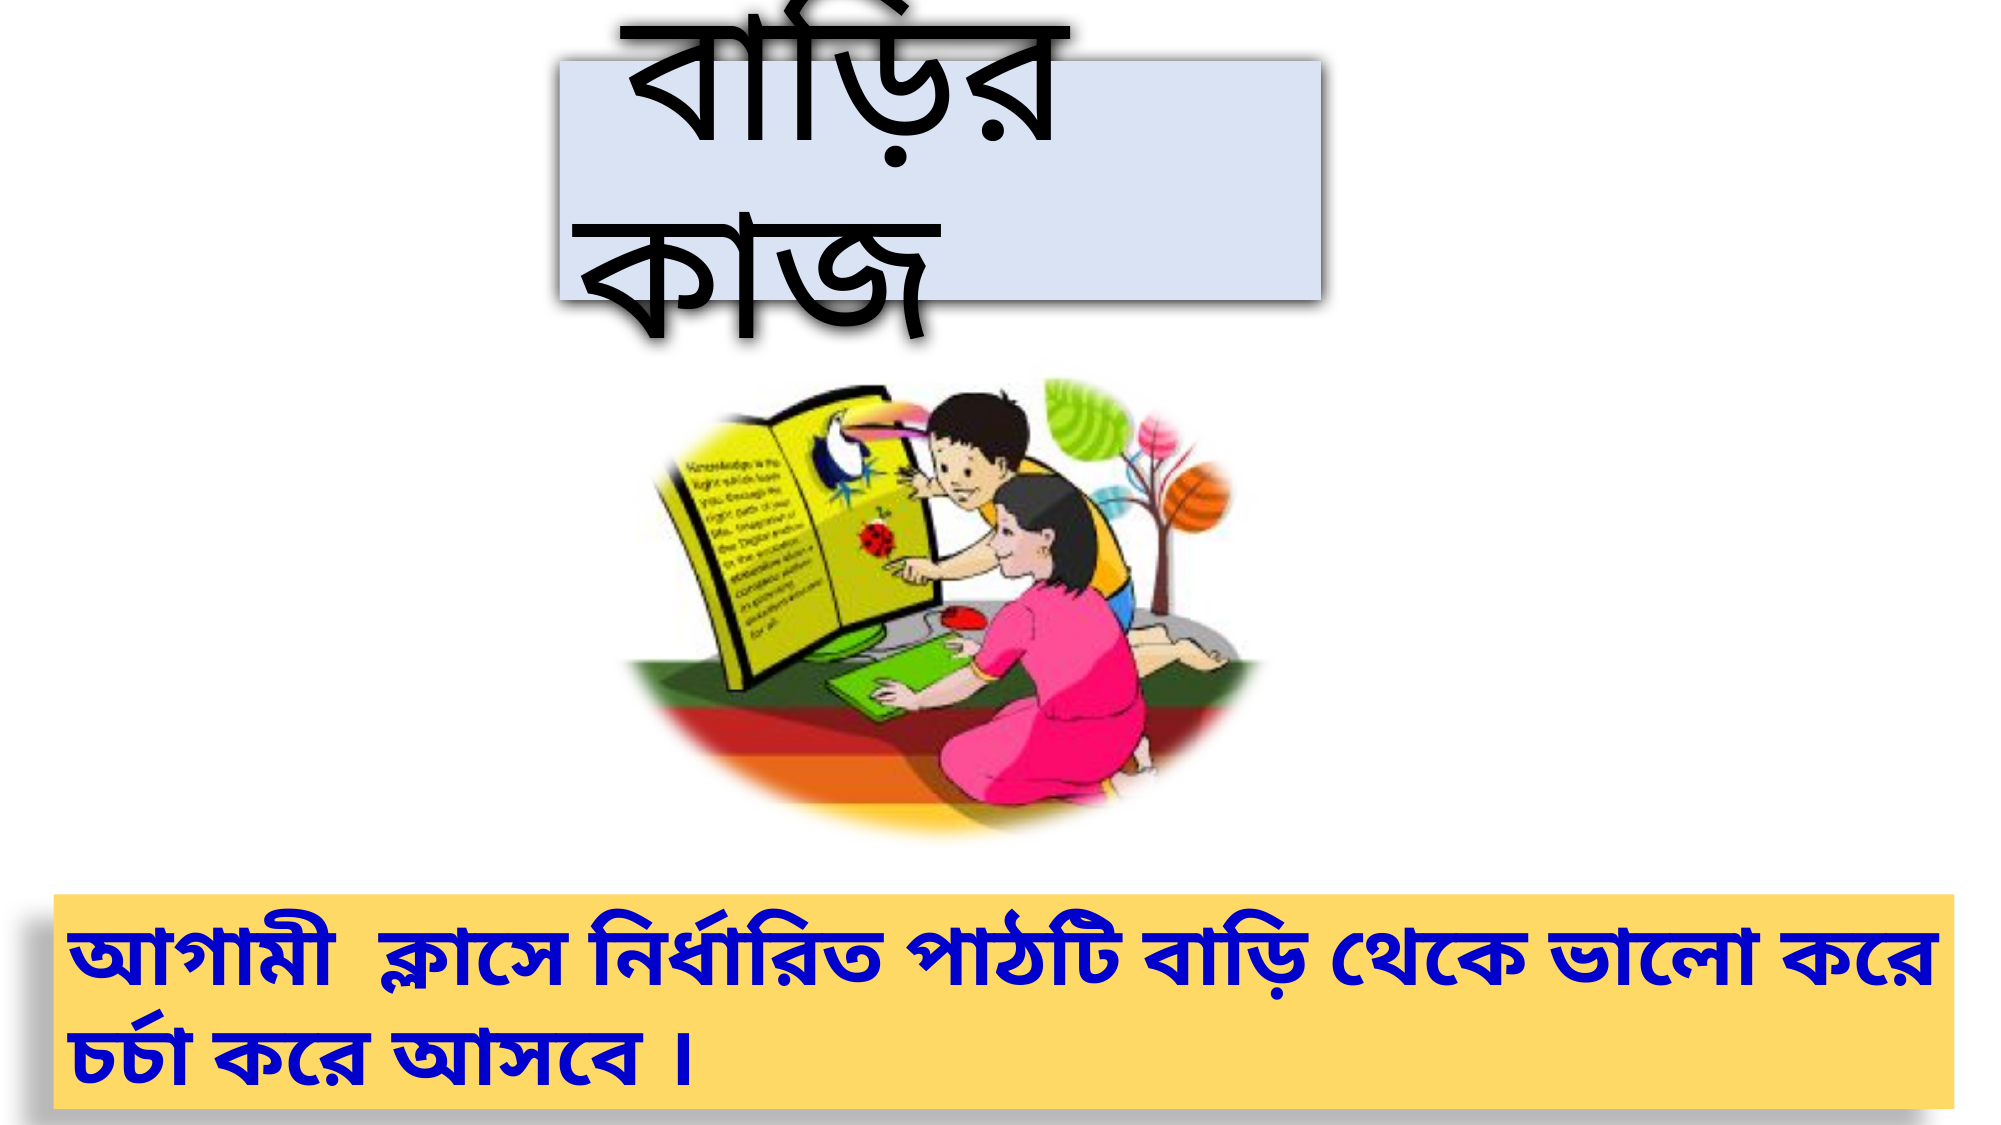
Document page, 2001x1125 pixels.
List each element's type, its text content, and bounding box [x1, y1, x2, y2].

picture [597, 344, 1289, 850]
title বাড়ির কাজ [559, 61, 1321, 300]
text_box আগামী ক্লাসে নির্ধারিত পাঠটি বাড়ি থেকে ভালো করে চর্চা করে আসবে । [53, 894, 1955, 1110]
